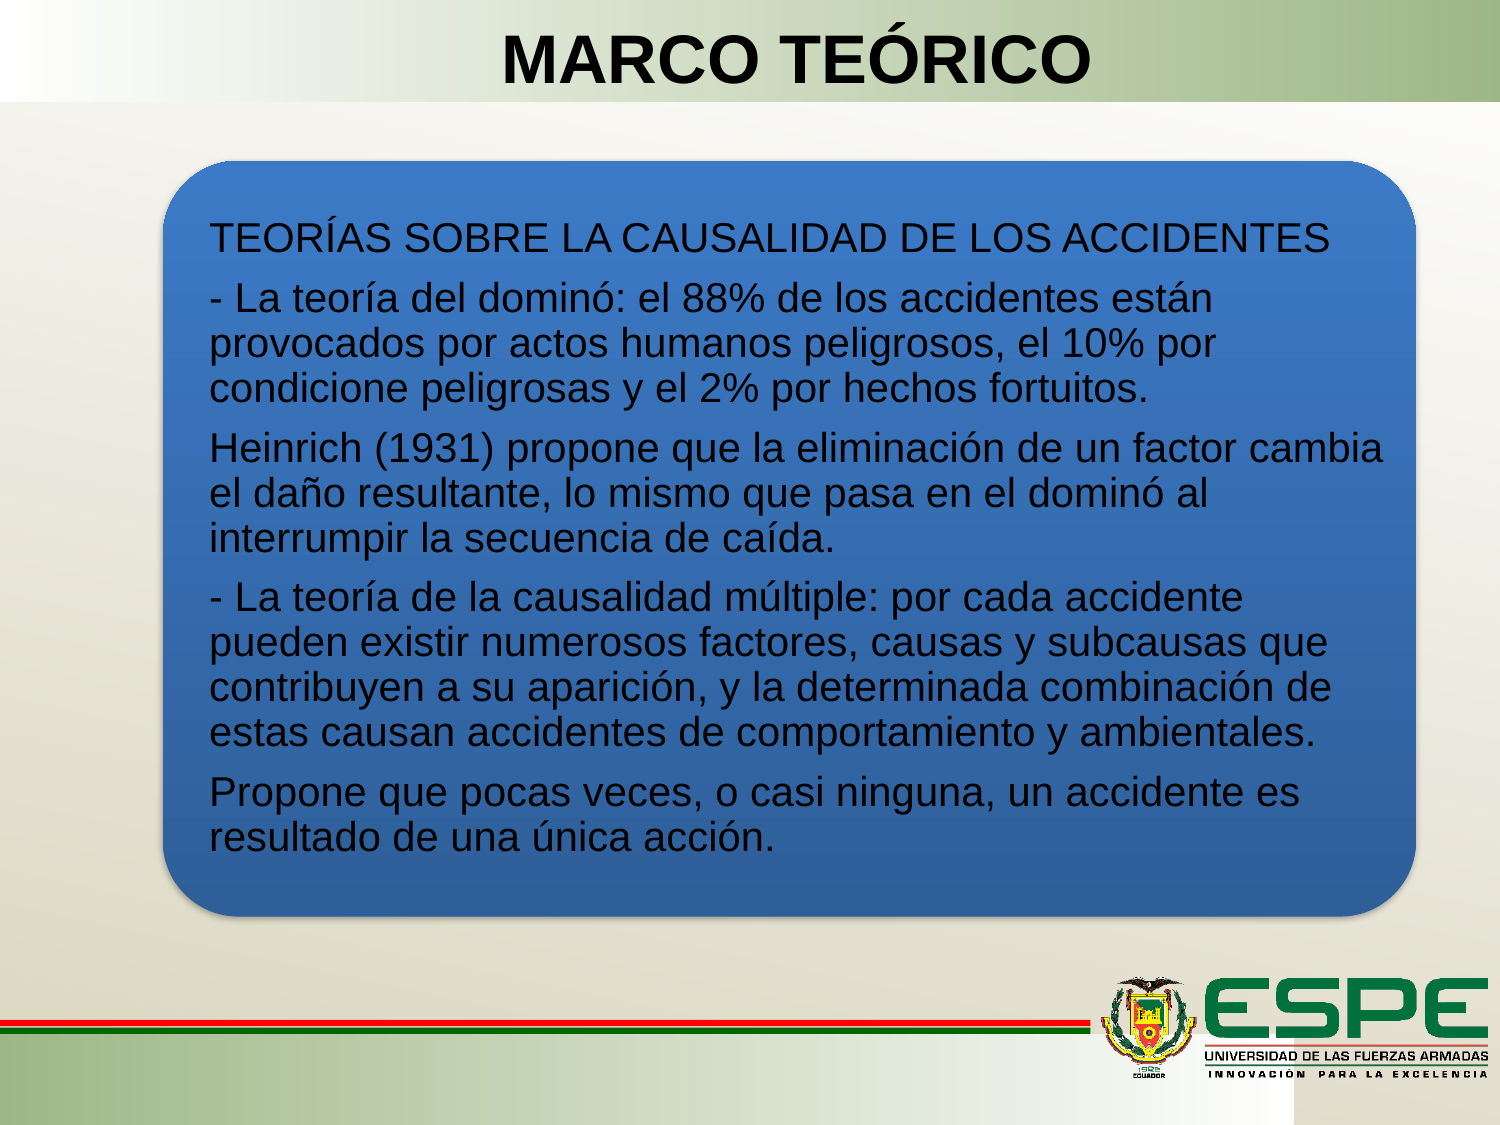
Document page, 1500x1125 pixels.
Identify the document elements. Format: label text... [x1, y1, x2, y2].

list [157, 160, 1424, 918]
title MARCO TEÓRICO [336, 7, 1258, 127]
picture [1101, 977, 1488, 1078]
